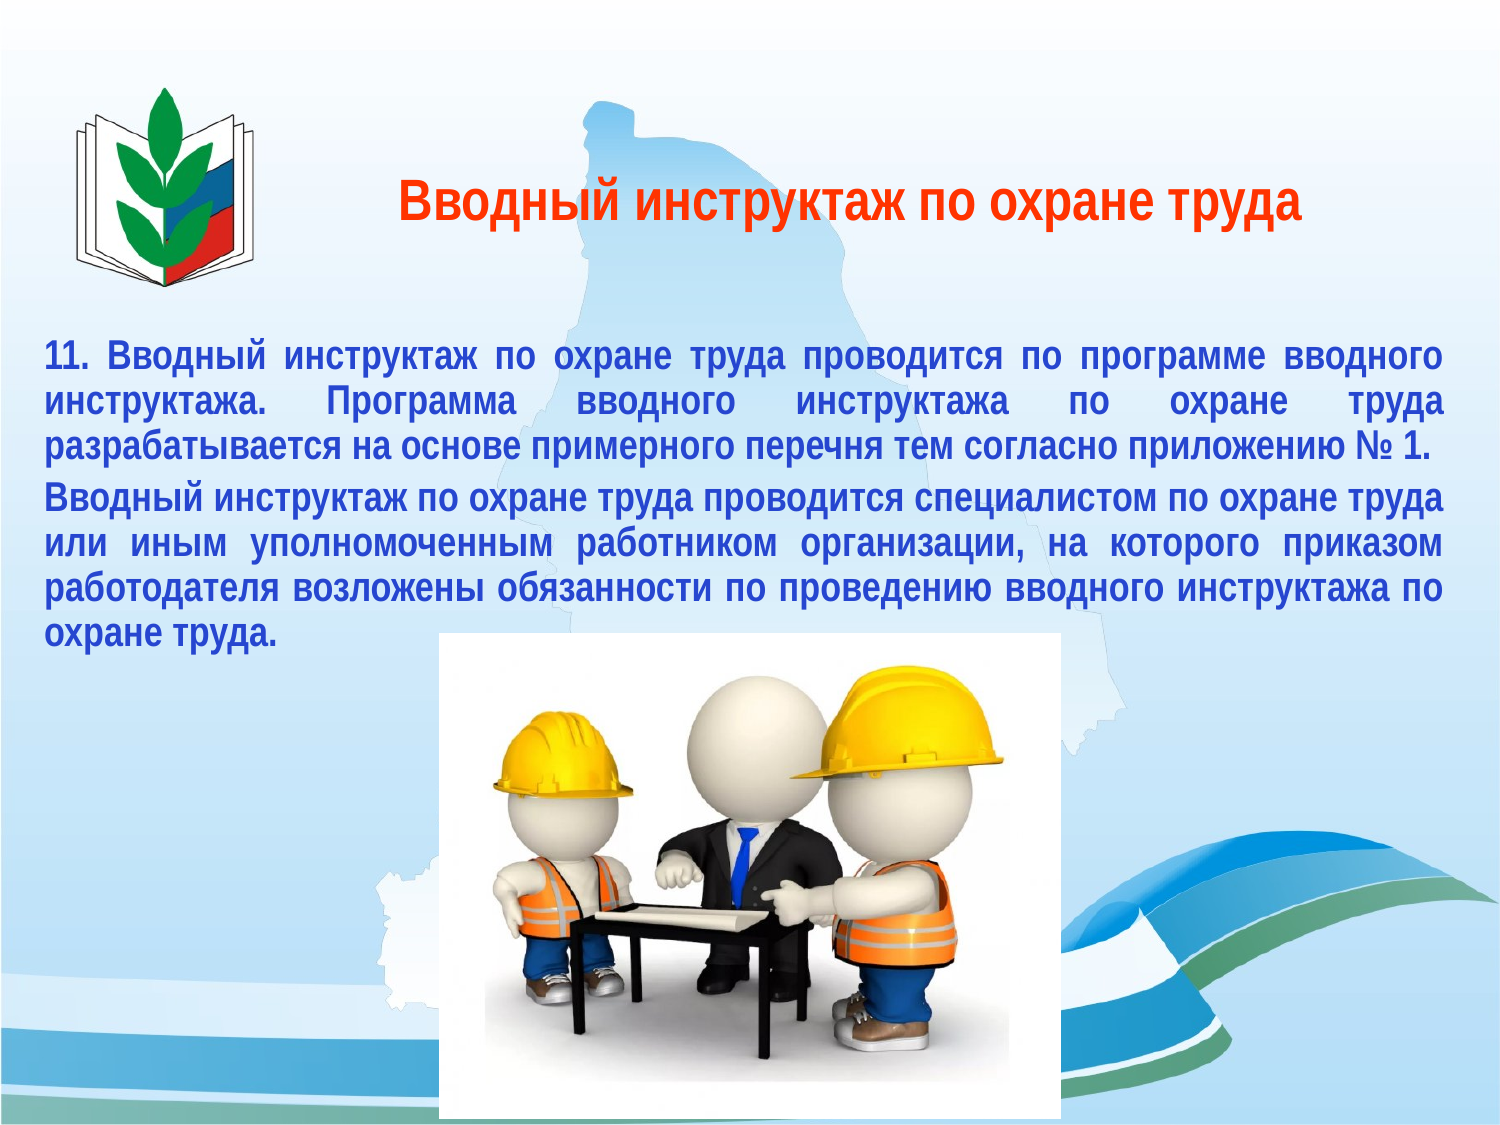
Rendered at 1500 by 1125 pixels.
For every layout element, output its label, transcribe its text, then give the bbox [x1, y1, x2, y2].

title Вводный инструктаж по охране труда [253, 103, 1447, 291]
picture [0, 0, 1500, 1125]
text_box 11. Вводный инструктаж по охране труда проводится по программе вводного инструктажа. Программа вводного инструктажа по охране труда разрабатывается на основе примерного перечня тем согласно приложению № 1. [29, 326, 1459, 468]
text_box Вводный инструктаж по охране труда проводится специалистом по охране труда или иным уполномоченным работником организации, на которого приказом работодателя возложены обязанности по проведению вводного инструктажа по охране труда. [29, 468, 1459, 670]
